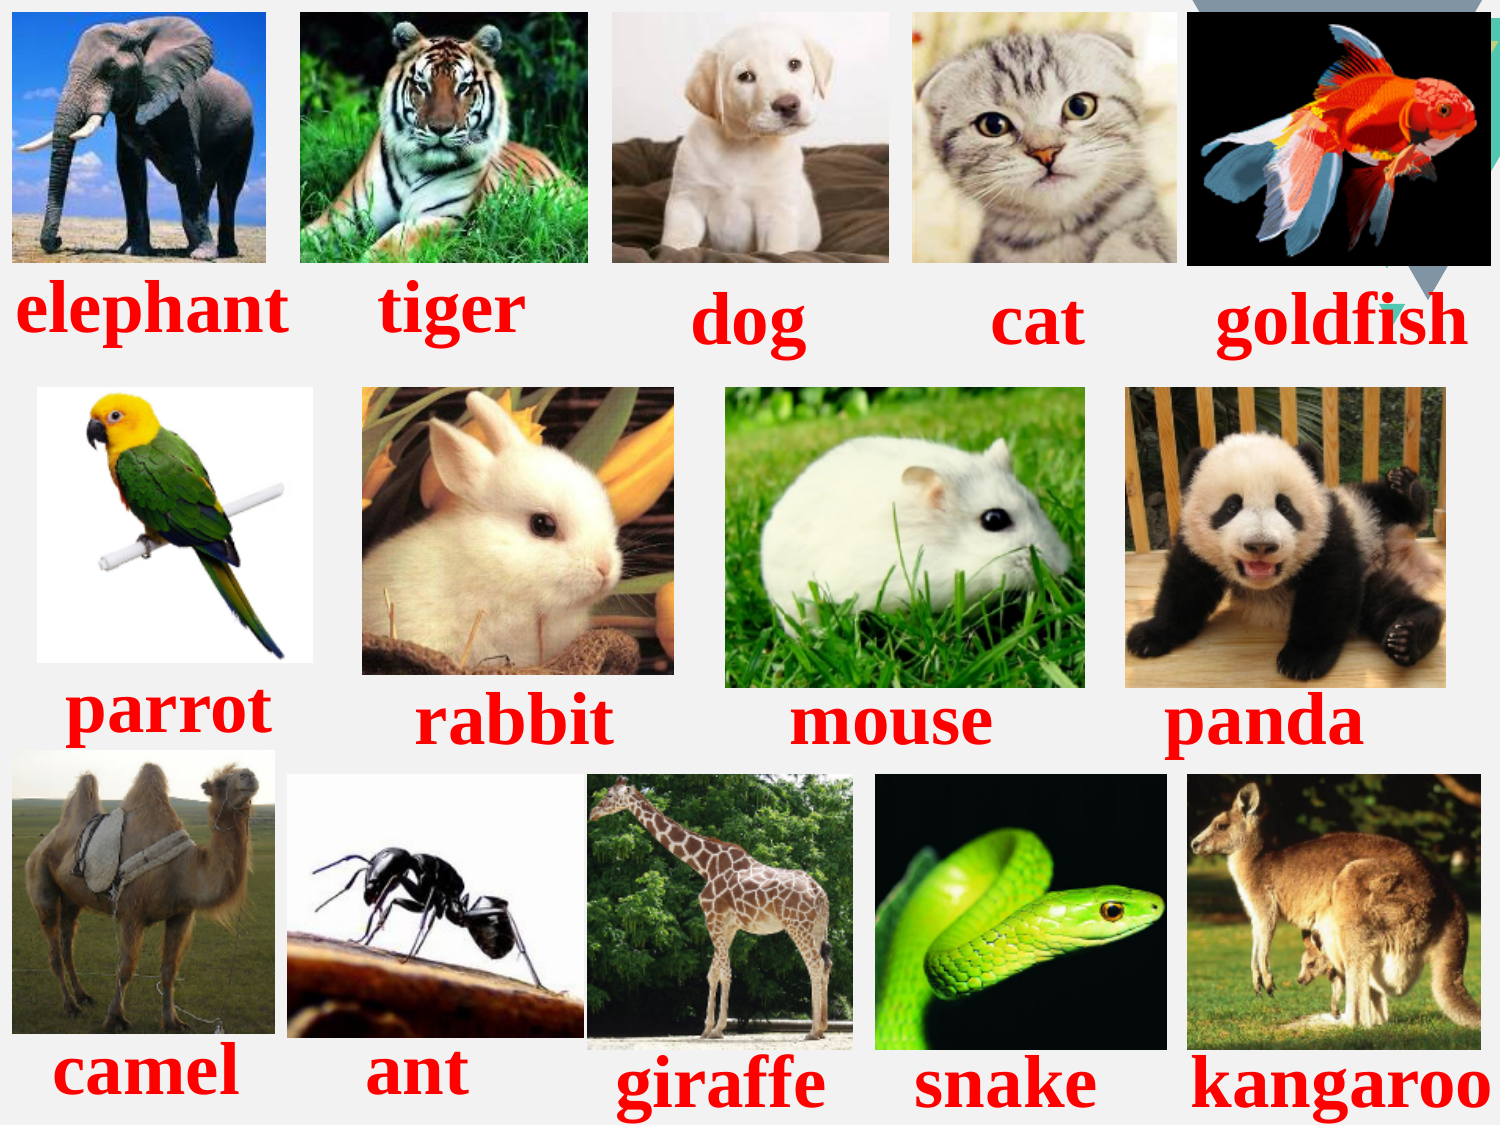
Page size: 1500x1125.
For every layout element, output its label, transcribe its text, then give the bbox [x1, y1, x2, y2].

picture [12, 12, 266, 263]
picture [612, 12, 889, 263]
text_box rabbit [400, 683, 630, 768]
text_box panda [1150, 697, 1381, 768]
text_box snake [900, 1060, 1114, 1125]
text_box mouse [775, 697, 1010, 768]
picture [1187, 12, 1491, 266]
picture [287, 774, 584, 1038]
text_box goldfish [1200, 274, 1485, 368]
text_box dog [675, 271, 822, 368]
text_box camel [37, 1043, 255, 1118]
picture [1124, 387, 1446, 688]
picture [587, 774, 853, 1051]
picture [299, 12, 589, 263]
picture [12, 749, 276, 1035]
picture [874, 774, 1167, 1051]
picture [362, 387, 674, 676]
text_box kangaroo [1175, 1024, 1500, 1125]
text_box elephant [0, 249, 305, 355]
picture [912, 12, 1177, 263]
text_box cat [975, 271, 1101, 368]
text_box parrot [50, 672, 288, 755]
text_box giraffe [600, 1060, 843, 1125]
picture [1187, 774, 1481, 1051]
picture [724, 387, 1085, 688]
text_box ant [350, 1047, 485, 1118]
text_box tiger [362, 271, 543, 355]
picture [37, 387, 313, 663]
